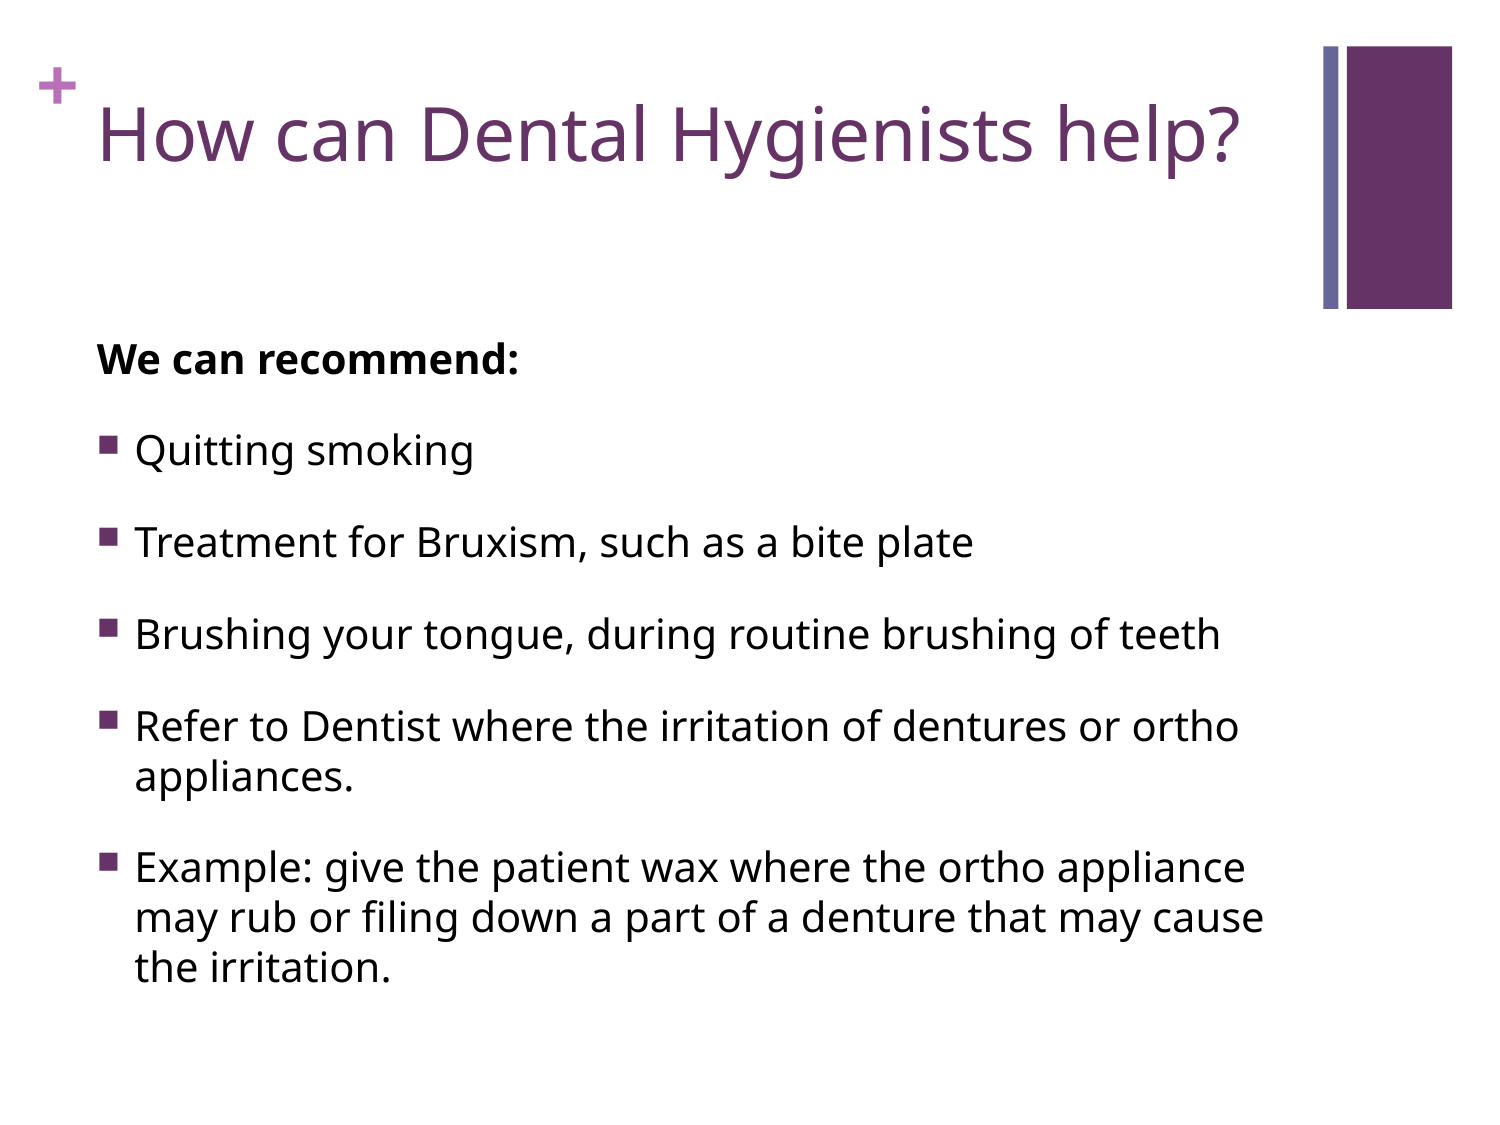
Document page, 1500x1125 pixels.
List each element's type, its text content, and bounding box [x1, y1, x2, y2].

list We can recommend: Quitting smoking Treatment for Bruxism, such as a bite plate Brushing your tongue, during routine brushing of teeth Refer to Dentist where the irritation of dentures or ortho appliances. Example: give the patient wax where the ortho appliance may rub or filing down a part of a denture that may cause the irritation. [81, 324, 1322, 1005]
title How can Dental Hygienists help? [81, 79, 1322, 263]
